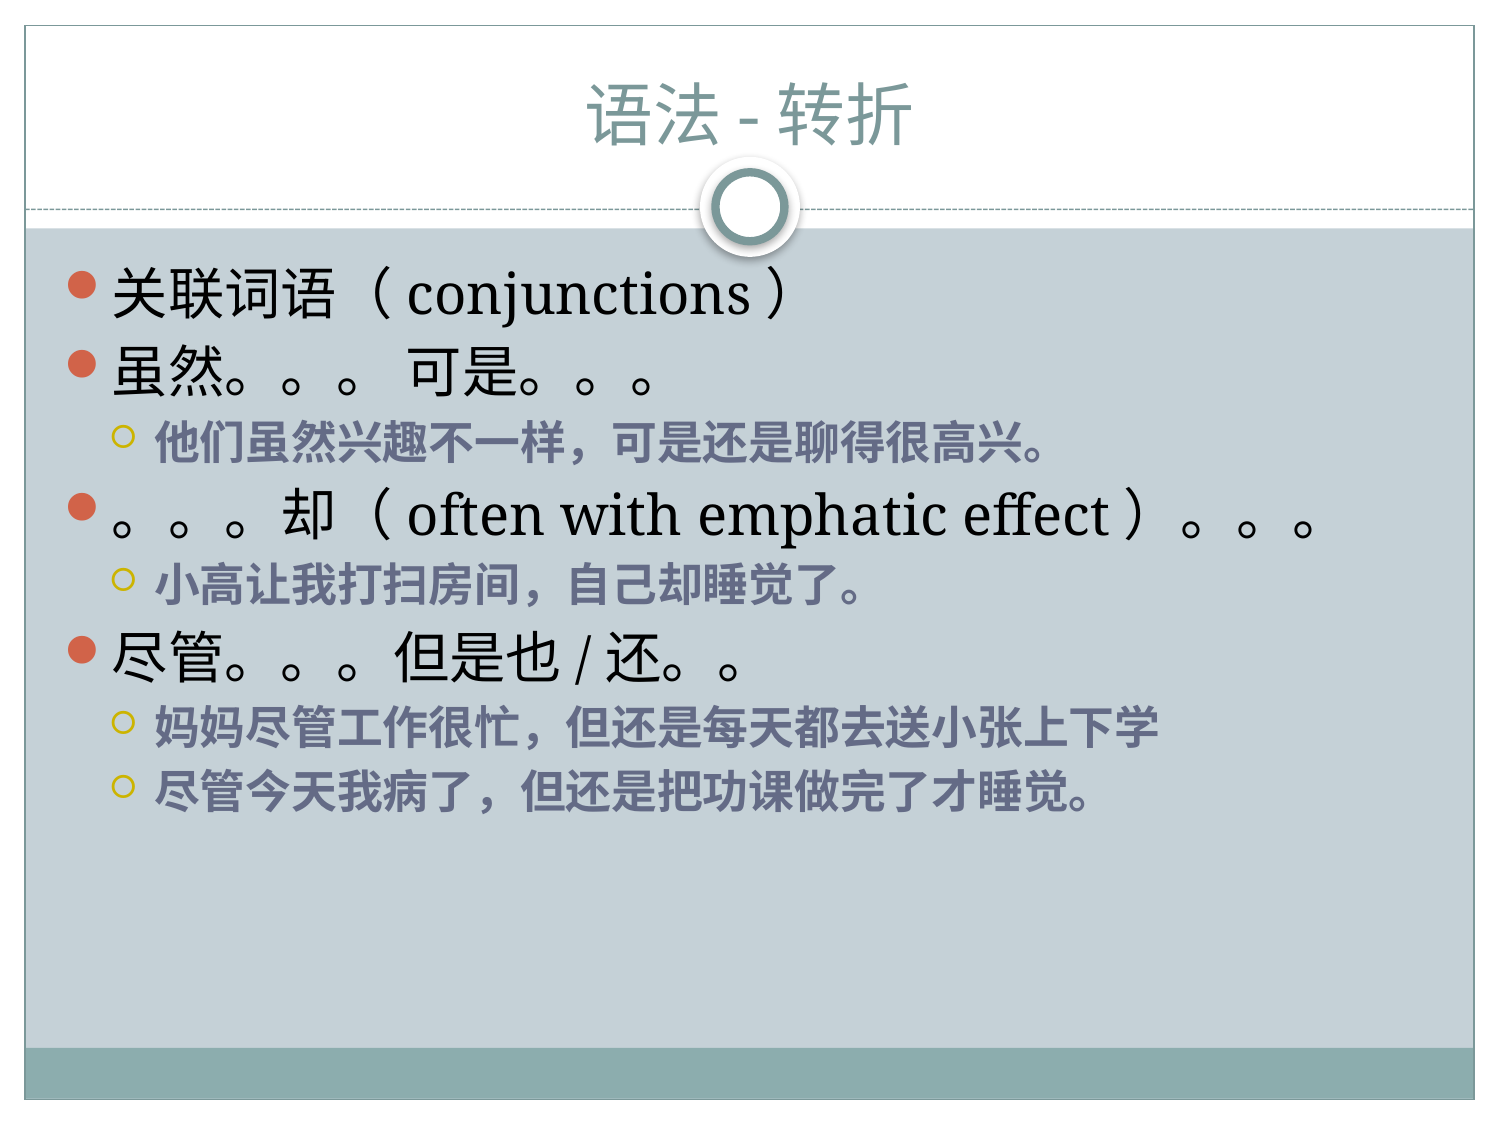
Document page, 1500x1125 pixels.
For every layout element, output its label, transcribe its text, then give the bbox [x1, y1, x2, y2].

list 关联词语（conjunctions） 虽然。。。 可是。。。 他们虽然兴趣不一样，可是还是聊得很高兴。 。。。却（often with emphatic effect）。。。 小高让我打扫房间，自己却睡觉了。 尽管。。。但是也/还。。 妈妈尽管工作很忙，但还是每天都去送小张上下学 尽管今天我病了，但还是把功课做完了才睡觉。 [49, 250, 1445, 1001]
title 语法-转折 [49, 37, 1450, 162]
